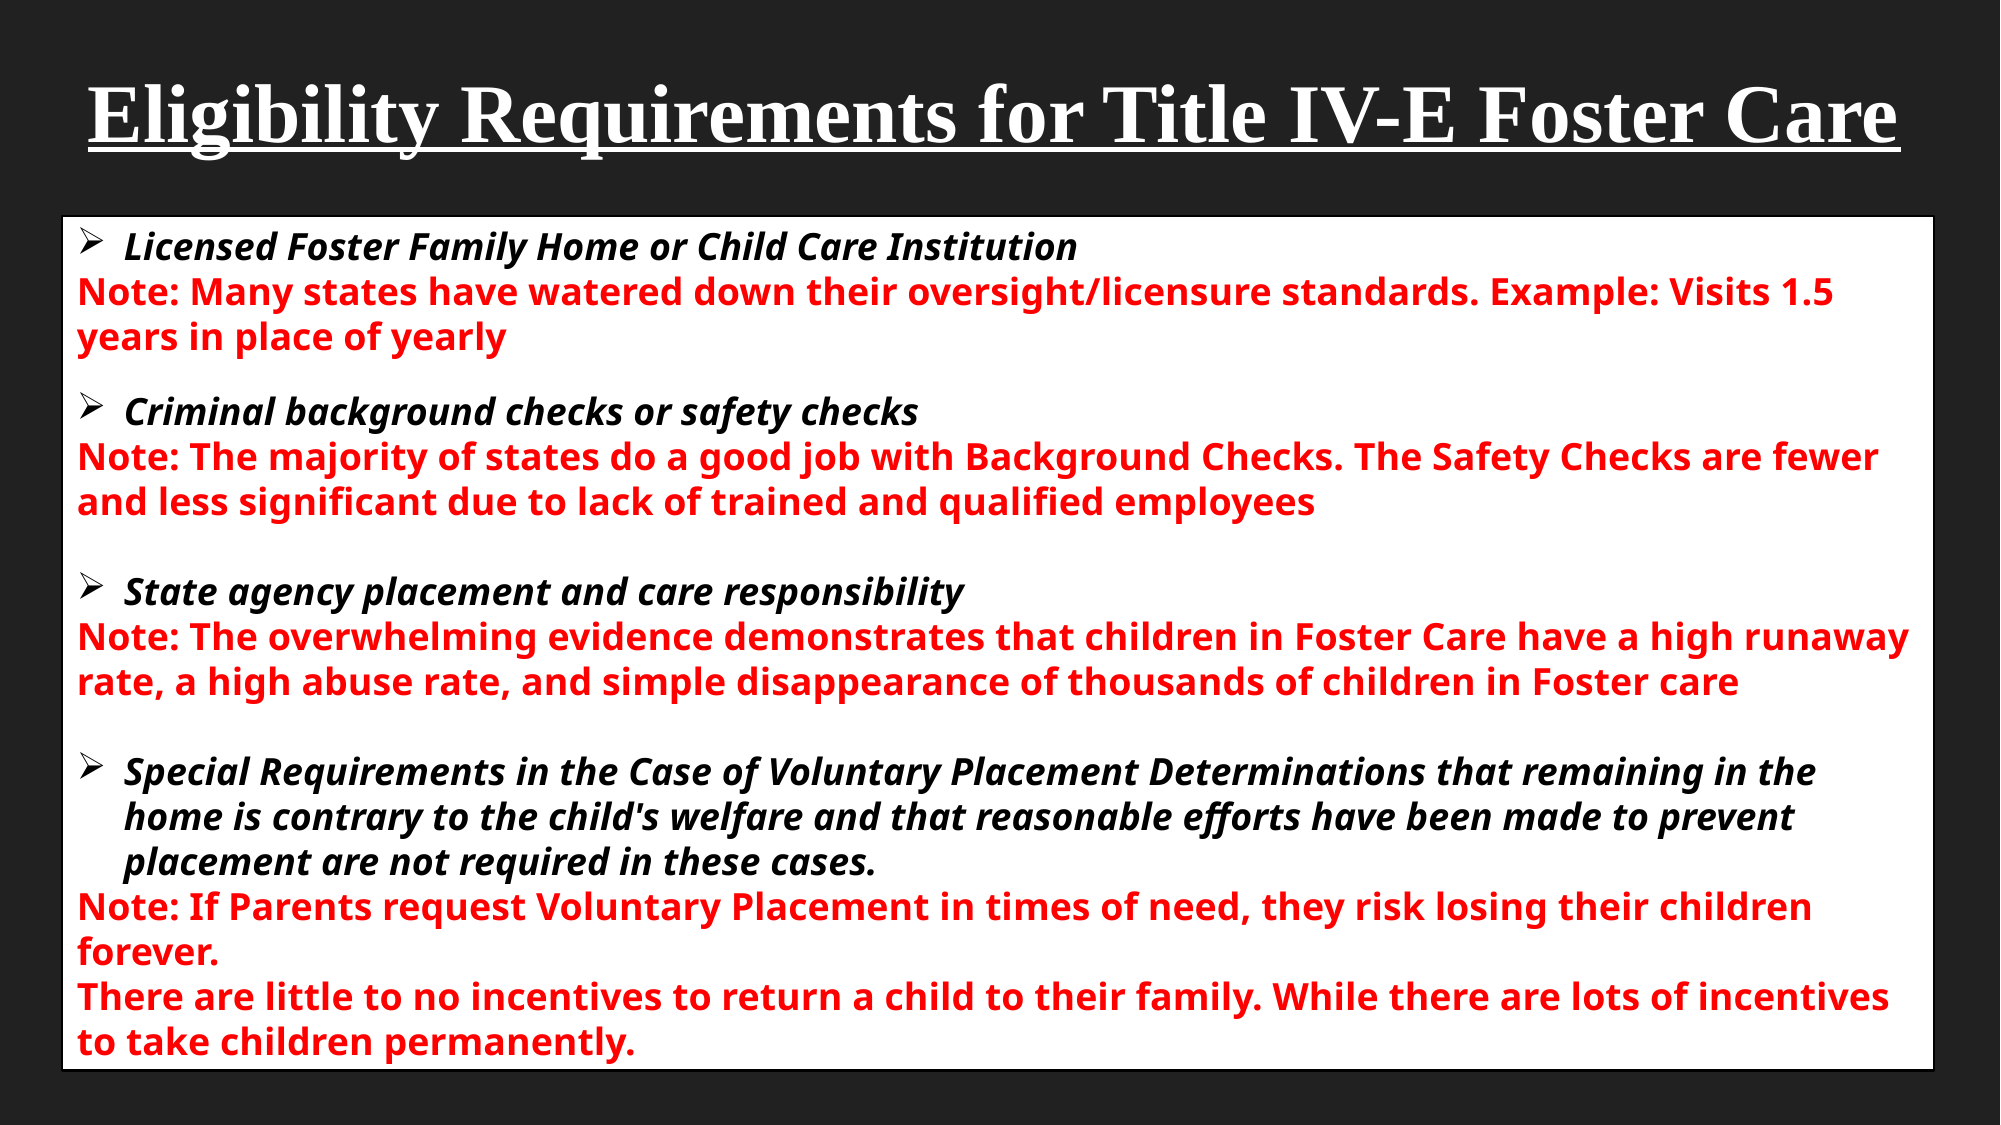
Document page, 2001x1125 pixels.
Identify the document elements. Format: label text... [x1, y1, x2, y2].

text_box Licensed Foster Family Home or Child Care Institution Note: Many states have watered down their oversight/licensure standards. Example: Visits 1.5 years in place of yearly Criminal background checks or safety checks Note: The majority of states do a good job with Background Checks. The Safety Checks are fewer and less significant due to lack of trained and qualified employees State agency placement and care responsibility Note: The overwhelming evidence demonstrates that children in Foster Care have a high runaway rate, a high abuse rate, and simple disappearance of thousands of children in Foster care Special Requirements in the Case of Voluntary Placement Determinations that remaining in the home is contrary to the child's welfare and that reasonable efforts have been made to prevent placement are not required in these cases. Note: If Parents request Voluntary Placement in times of need, they risk losing their children forever. There are little to no incentives to return a child to their family. While there are lots of incentives to take children permanently. [61, 215, 1935, 1072]
text_box Eligibility Requirements for Title IV-E Foster Care [34, 52, 1954, 167]
